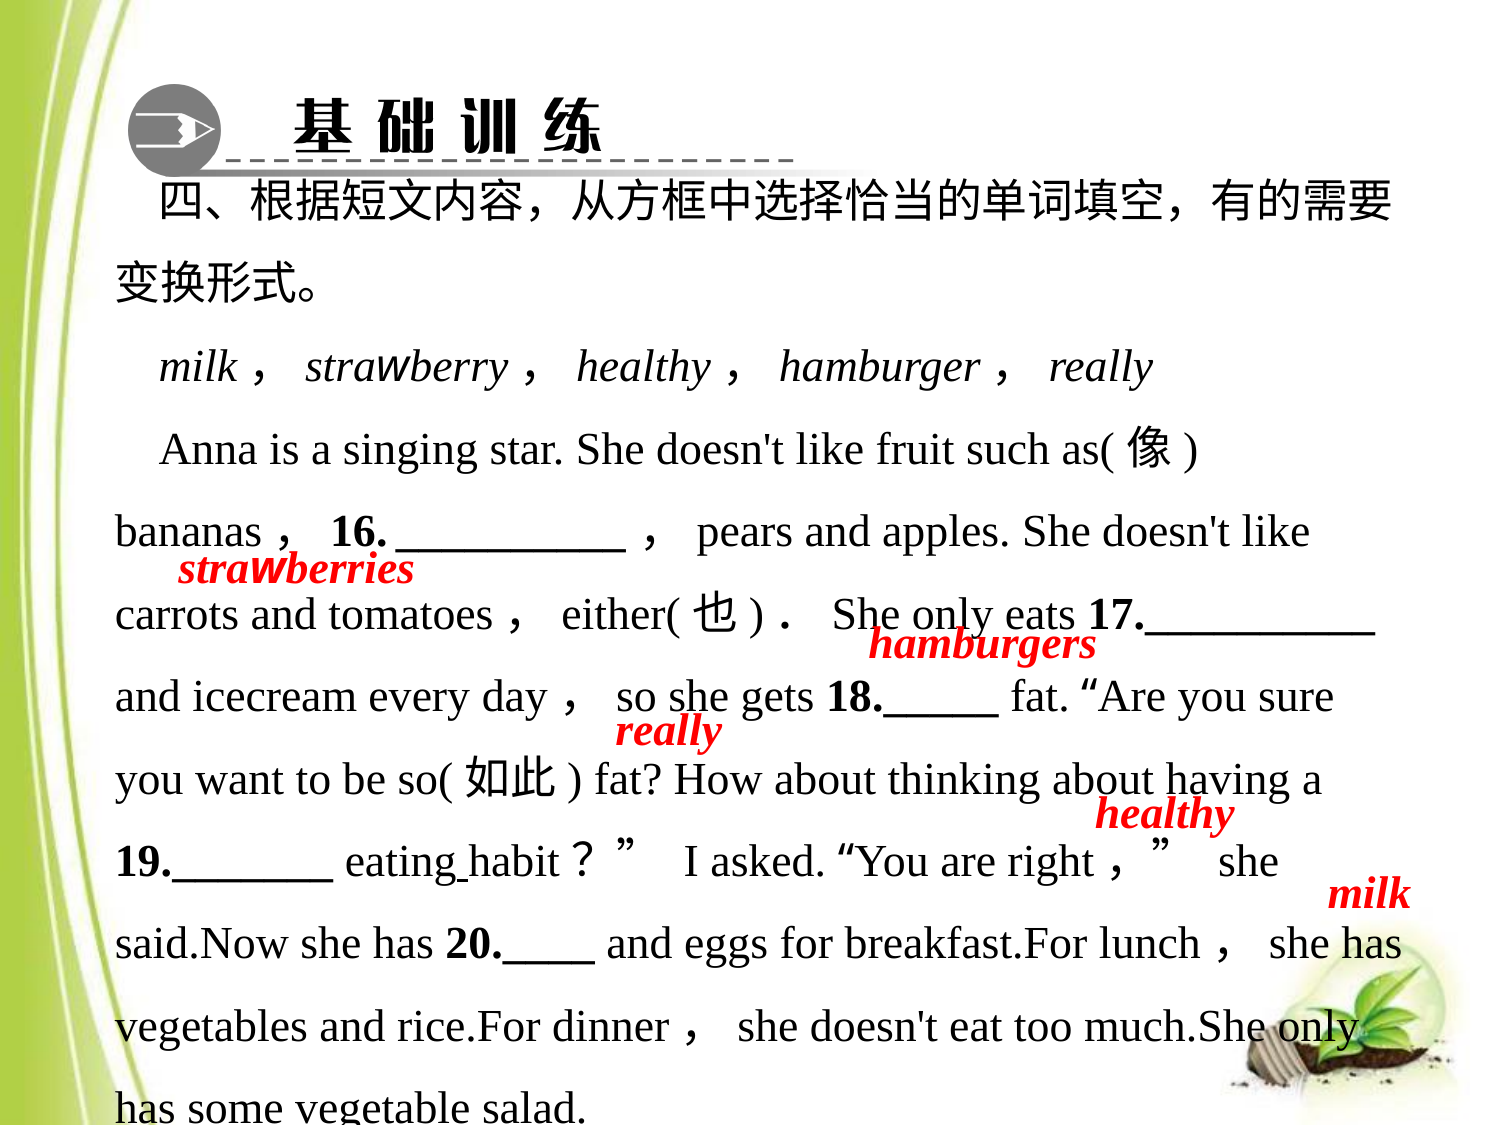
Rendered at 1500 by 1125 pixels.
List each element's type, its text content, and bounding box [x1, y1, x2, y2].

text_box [124, 62, 1126, 189]
text_box healthy [1079, 774, 1250, 845]
picture [0, 0, 1500, 1125]
text_box hamburgers [853, 604, 1113, 675]
text_box milk [1312, 854, 1427, 925]
text_box strawberries [163, 529, 431, 600]
text_box 四、根据短文内容，从方框中选择恰当的单词填空，有的需要变换形式。 milk，strawberry，healthy，hamburger，really Anna is a singing star. She doesn't like fruit such as(像) bananas，16. __________，pears and apples. She doesn't like carrots and tomatoes，either(也)．She only eats 17.__________ and ice­cream every day，so she gets 18._____ fat. “Are you sure you want to be so(如此) fat? How about thinking about having a 19._______ eating habit？” I asked. “You are right，” she said.Now she has 20.____ and eggs for breakfast.For lunch，she has vegetables and rice.For dinner，she doesn't eat too much.She only has some vegetable salad. [99, 136, 1425, 1125]
text_box really [600, 692, 738, 763]
